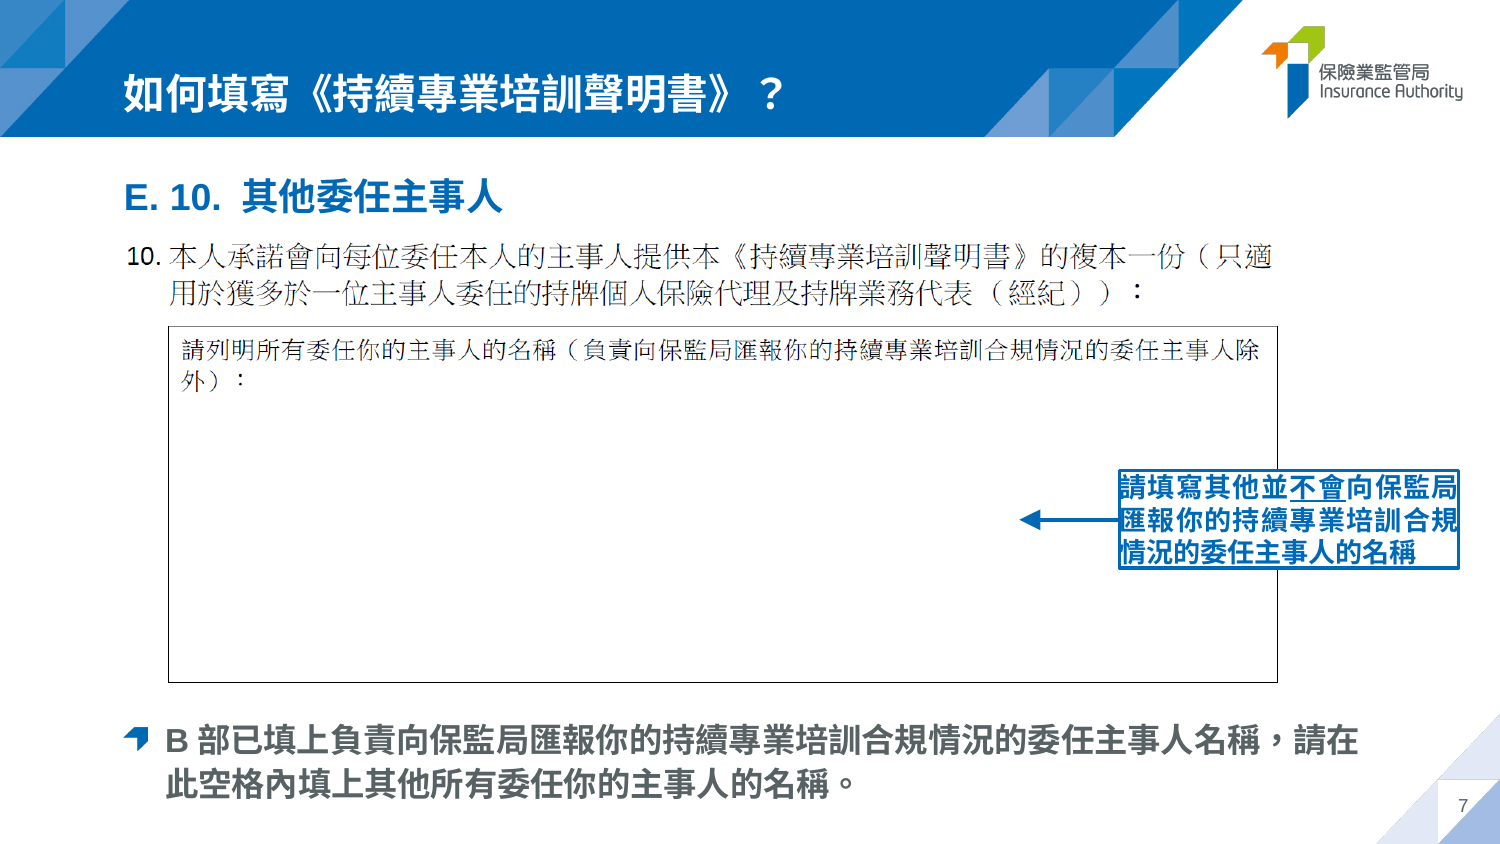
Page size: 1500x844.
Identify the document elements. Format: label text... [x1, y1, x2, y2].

text_box 請填寫其他並不會向保監局匯報你的持續專業培訓合規情況的委任主事人的名稱 [1280, 470, 1459, 568]
picture [123, 237, 1280, 687]
picture [1376, 714, 1500, 844]
list E. 10. 其他委任主事人 [123, 168, 1319, 225]
picture [1258, 23, 1465, 121]
picture [0, 0, 1244, 137]
title 如何填寫《持續專業培訓聲明書》？ [123, 47, 1046, 136]
slide_number 7 [1402, 782, 1484, 828]
list B部已填上負責向保監局匯報你的持續專業培訓合規情況的委任主事人名稱，請在此空格內填上其他所有委任你的主事人的名稱。 [123, 714, 1367, 803]
picture [123, 727, 148, 751]
